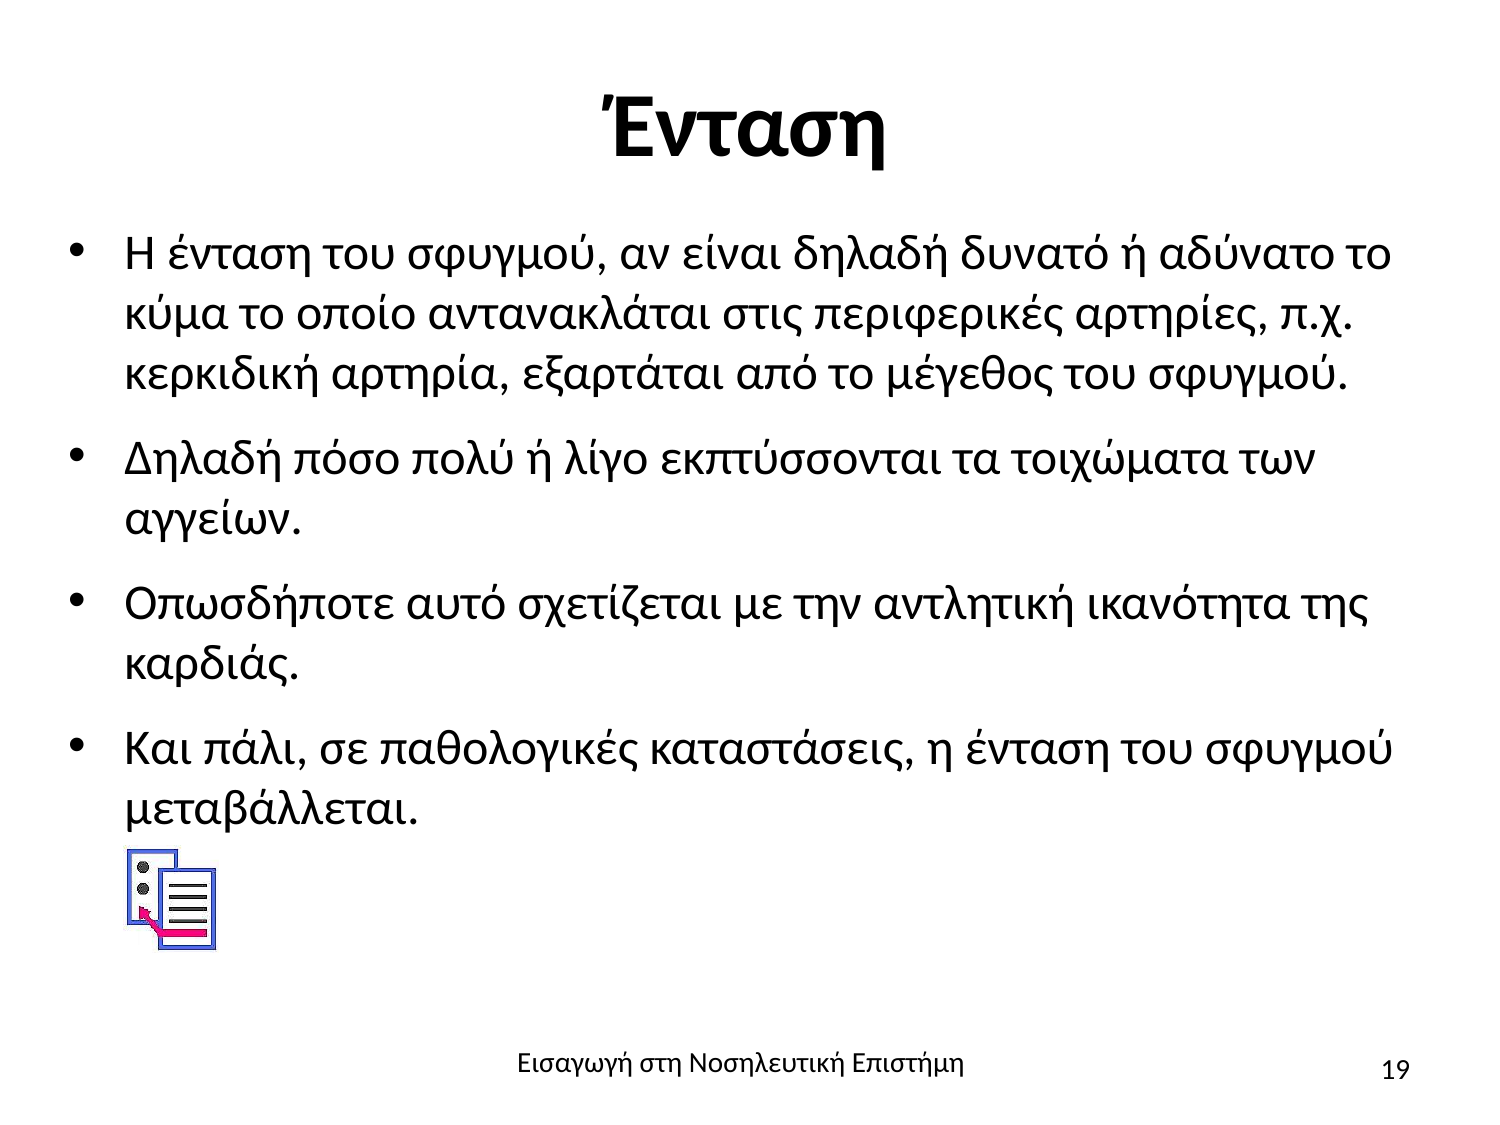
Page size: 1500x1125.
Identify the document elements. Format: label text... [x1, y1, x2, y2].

title Ένταση [75, 42, 1425, 198]
text_box Εισαγωγή στη Νοσηλευτική Επιστήμη [392, 1035, 1091, 1119]
list Η ένταση του σφυγμού, αν είναι δηλαδή δυνατό ή αδύνατο το κύμα το οποίο αντανακλάται στις περιφερικές αρτηρίες, π.χ. κερκιδική αρτηρία, εξαρτάται από το μέγεθος του σφυγμού. Δηλαδή πόσο πολύ ή λίγο εκπτύσσονται τα τοιχώματα των αγγείων. Οπωσδήποτε αυτό σχετίζεται με την αντλητική ικανότητα της καρδιάς. Και πάλι, σε παθολογικές καταστάσεις, η ένταση του σφυγμού μεταβάλλεται. [53, 211, 1447, 598]
picture [123, 845, 219, 954]
text_box 19 [1074, 1042, 1425, 1103]
